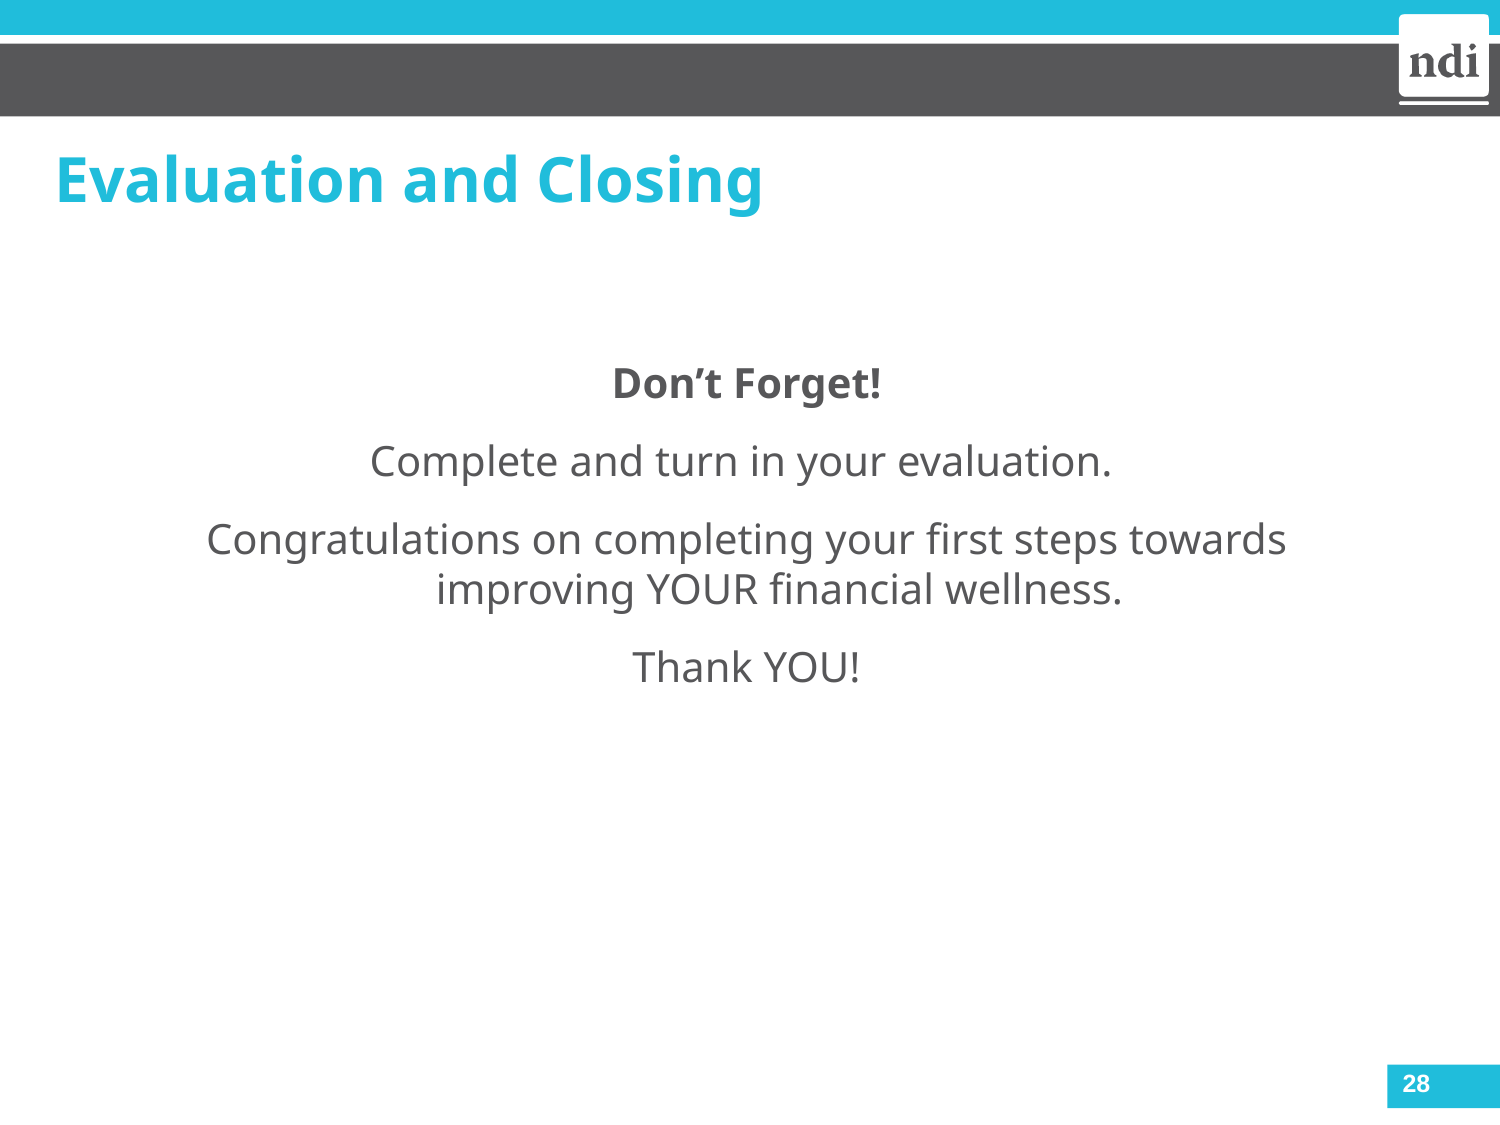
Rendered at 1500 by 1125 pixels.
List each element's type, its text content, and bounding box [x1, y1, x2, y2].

title Evaluation and Closing [39, 129, 1454, 235]
picture [1387, 8, 1500, 110]
text_box 28 [1387, 1060, 1473, 1105]
list Don’t Forget! Complete and turn in your evaluation. Congratulations on completing your first steps towards improving YOUR financial wellness. Thank YOU! [151, 349, 1342, 900]
